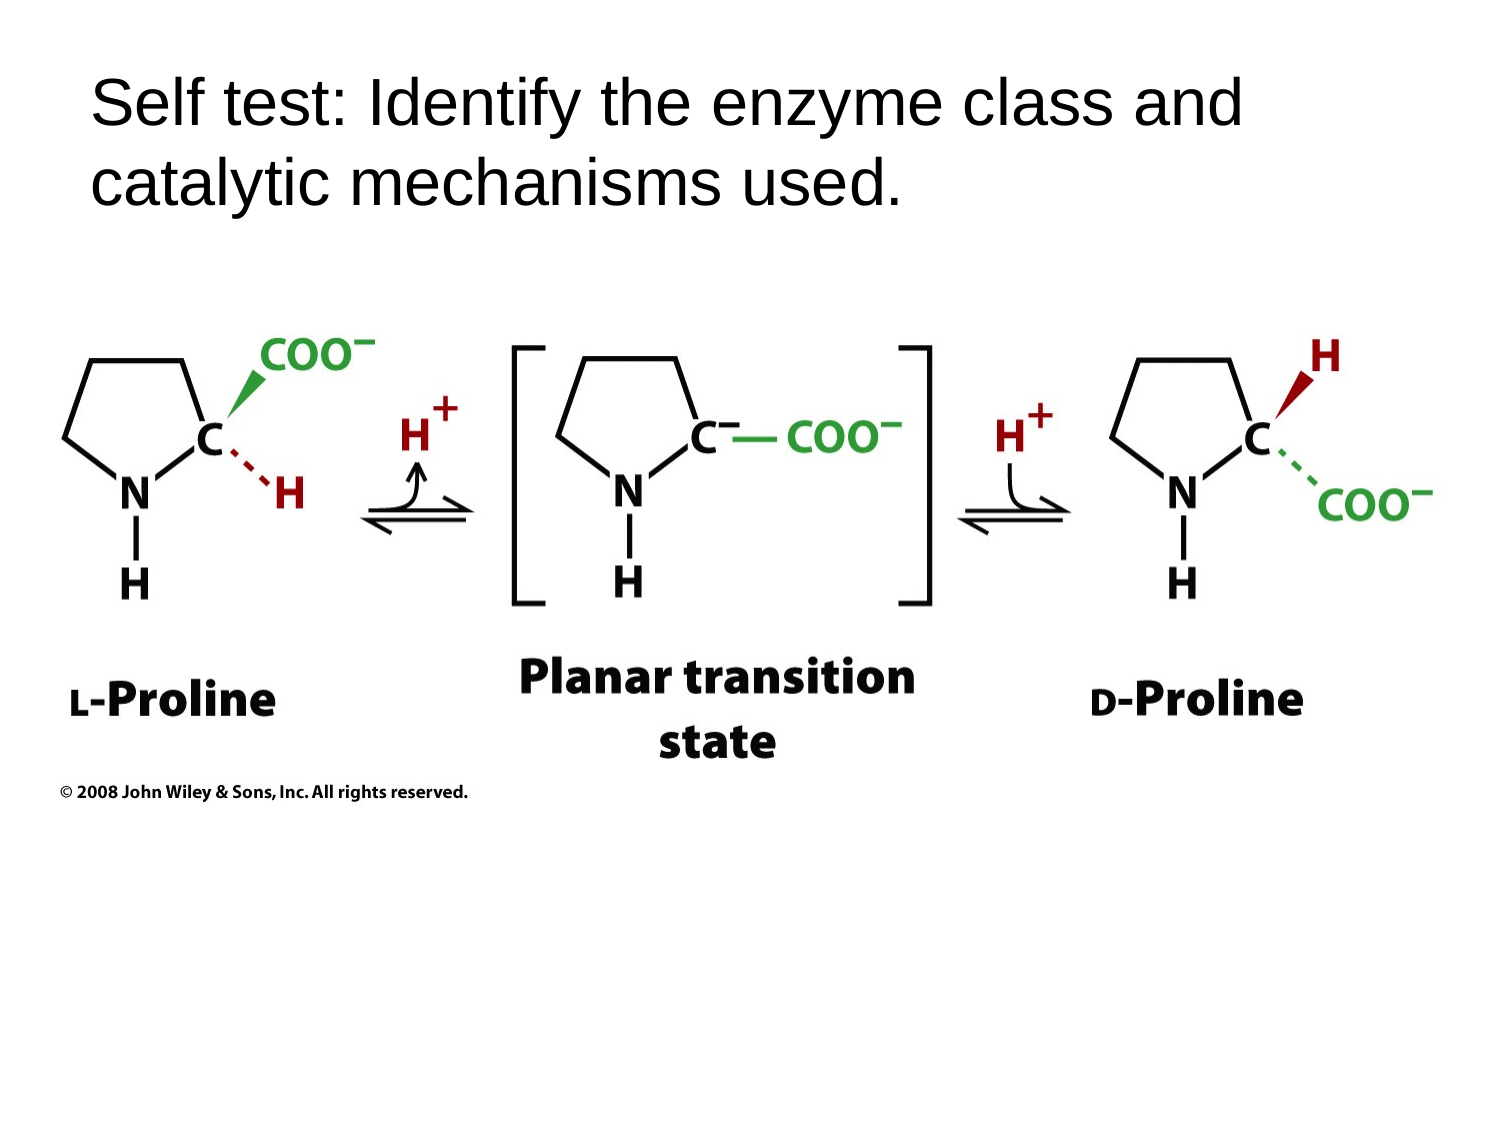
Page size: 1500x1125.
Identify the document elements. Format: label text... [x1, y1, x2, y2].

title Self test: Identify the enzyme class and catalytic mechanisms used. [75, 45, 1425, 233]
picture [49, 318, 1450, 806]
